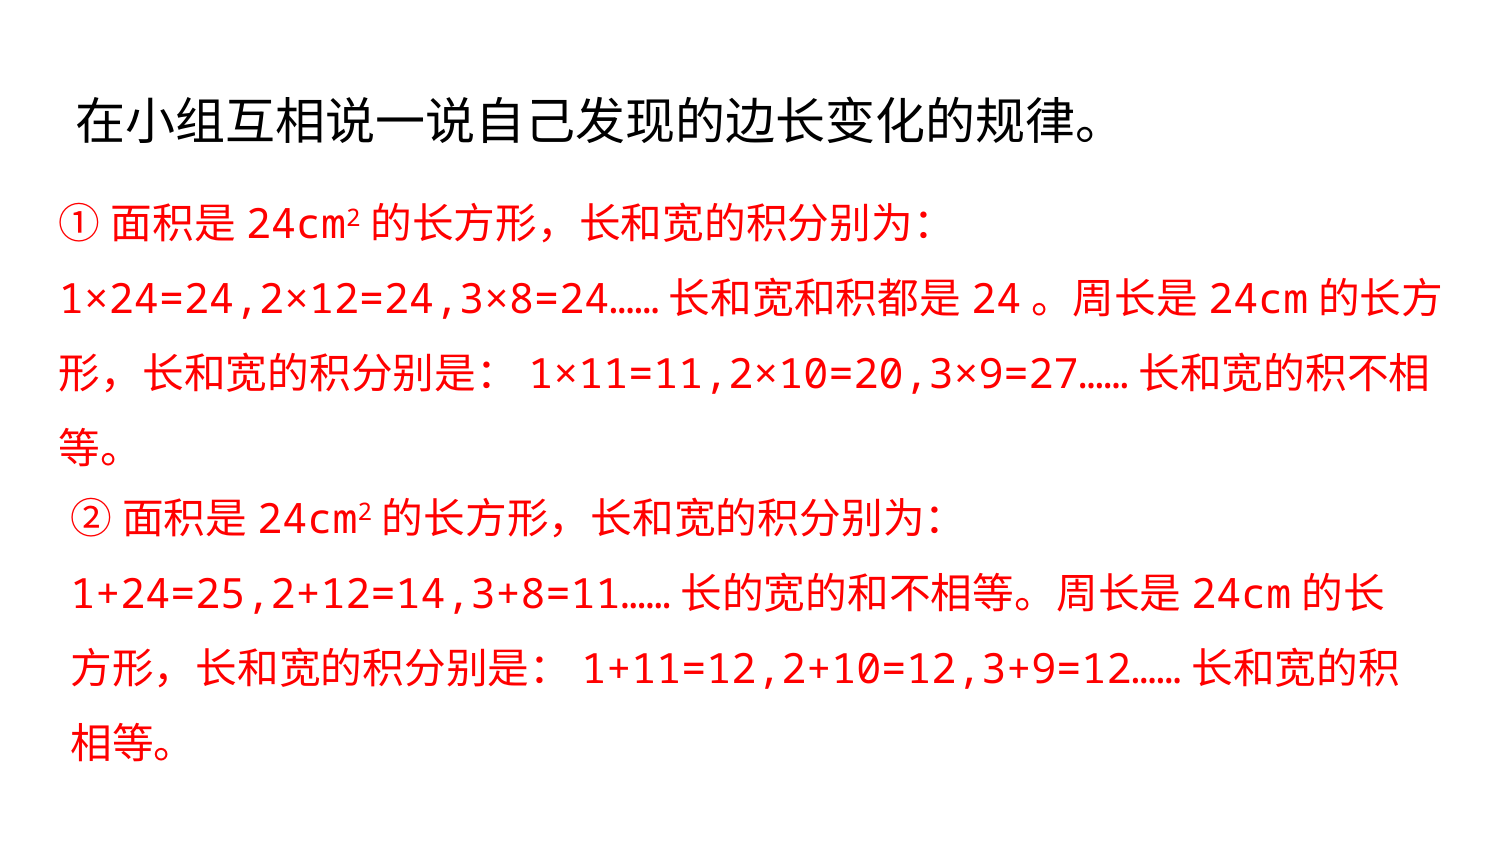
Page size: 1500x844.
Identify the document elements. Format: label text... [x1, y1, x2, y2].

text_box ①面积是24cm2的长方形，长和宽的积分别为：1×24=24,2×12=24,3×8=24……长和宽和积都是24。周长是24cm的长方形，长和宽的积分别是：1×11=11,2×10=20,3×9=27……长和宽的积不相等。 [44, 164, 1474, 480]
text_box 在小组互相说一说自己发现的边长变化的规律。 [61, 82, 1141, 158]
text_box ②面积是24cm2的长方形，长和宽的积分别为：1+24=25,2+12=14,3+8=11……长的宽的和不相等。周长是24cm的长方形，长和宽的积分别是：1+11=12,2+10=12,3+9=12……长和宽的积相等。 [55, 459, 1426, 774]
